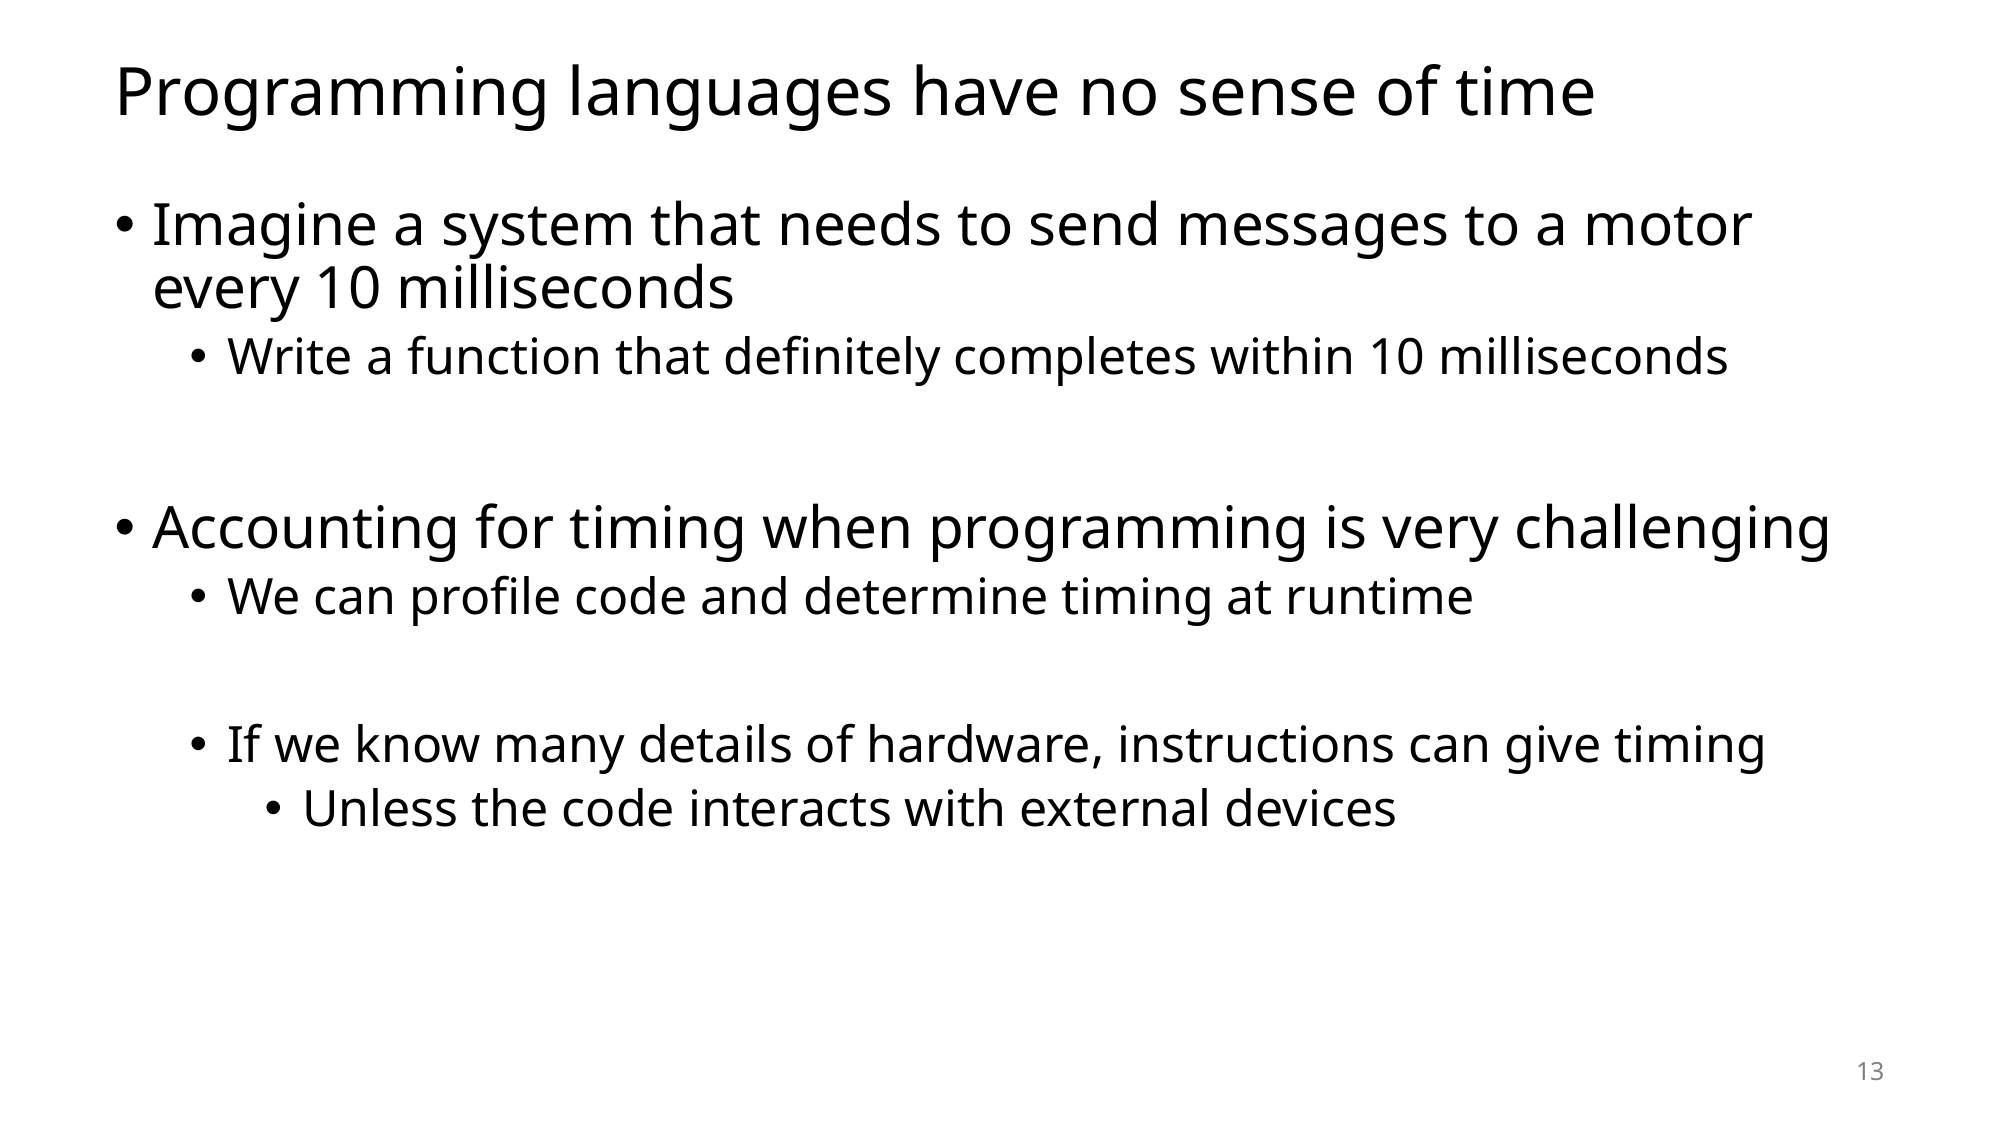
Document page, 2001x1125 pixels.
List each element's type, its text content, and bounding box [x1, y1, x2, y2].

list Imagine a system that needs to send messages to a motor every 10 milliseconds Write a function that definitely completes within 10 milliseconds Accounting for timing when programming is very challenging We can profile code and determine timing at runtime If we know many details of hardware, instructions can give timing Unless the code interacts with external devices [99, 187, 1900, 1013]
title Programming languages have no sense of time [99, 37, 1900, 150]
slide_number 13 [1749, 1042, 1900, 1103]
